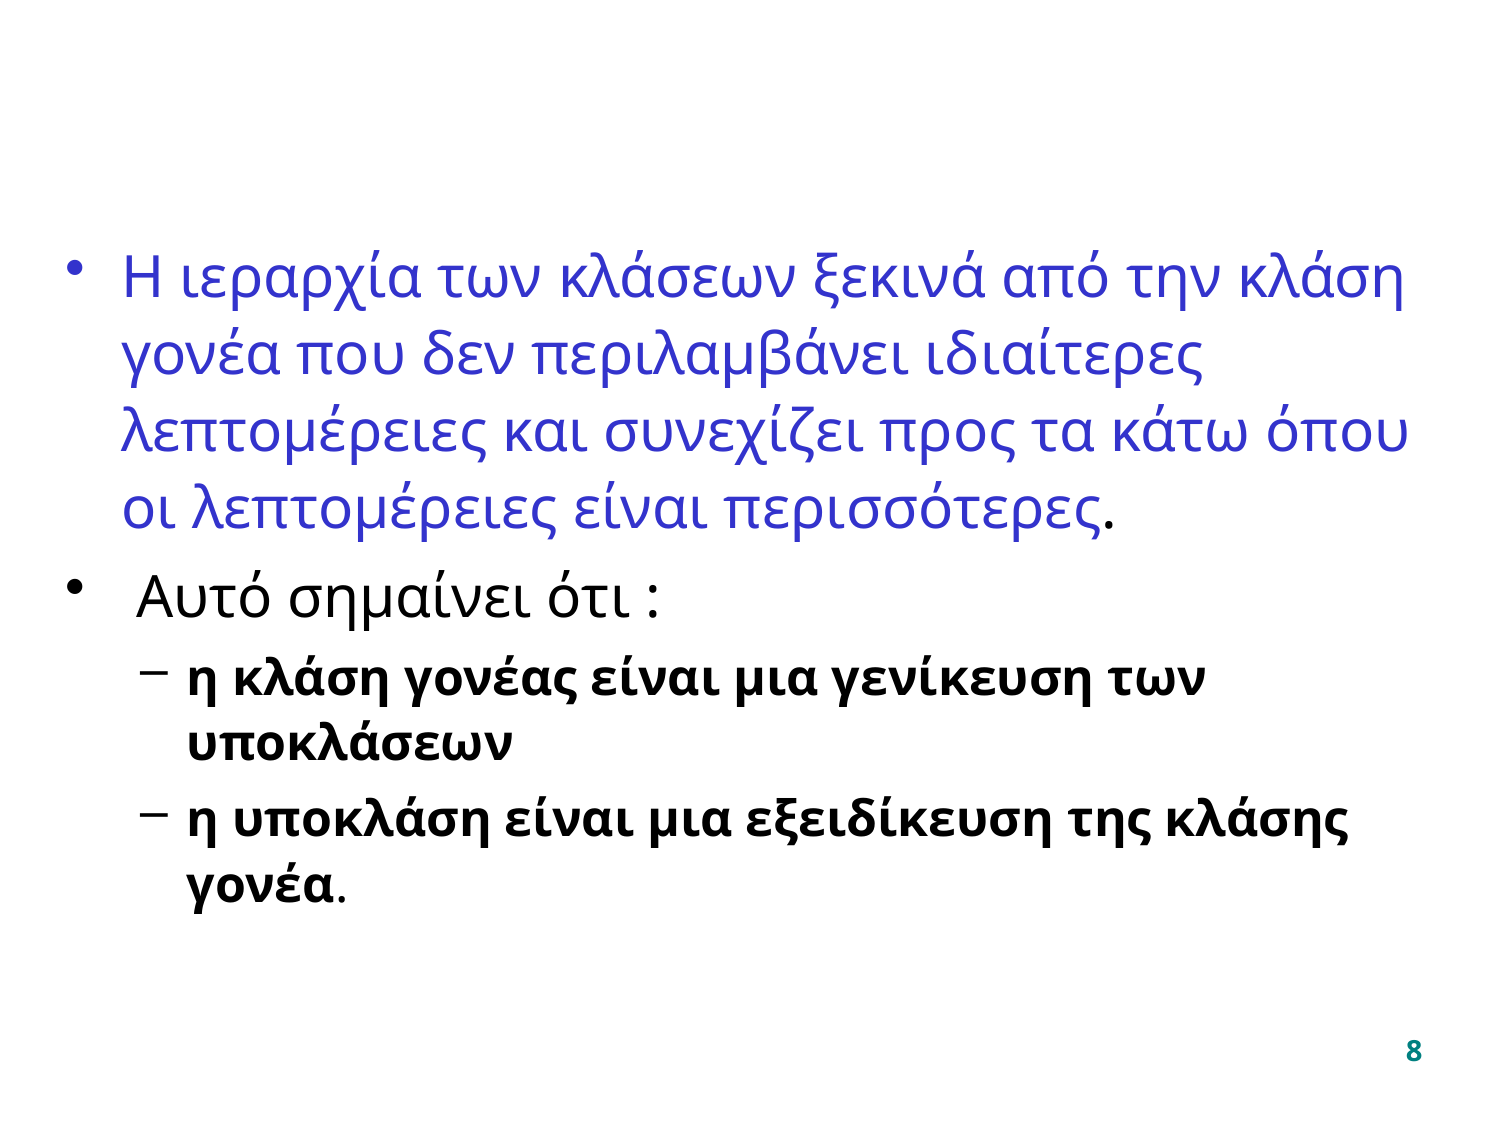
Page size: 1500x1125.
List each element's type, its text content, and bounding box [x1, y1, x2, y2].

slide_number 8 [1250, 1025, 1438, 1100]
list Η ιεραρχία των κλάσεων ξεκινά από την κλάση γονέα που δεν περιλαμβάνει ιδιαίτερες λεπτομέρειες και συνεχίζει προς τα κάτω όπου οι λεπτομέρειες είναι περισσότερες. Αυτό σημαίνει ότι : η κλάση γονέας είναι μια γενίκευση των υποκλάσεων η υποκλάση είναι μια εξειδίκευση της κλάσης γονέα. [50, 224, 1450, 1000]
